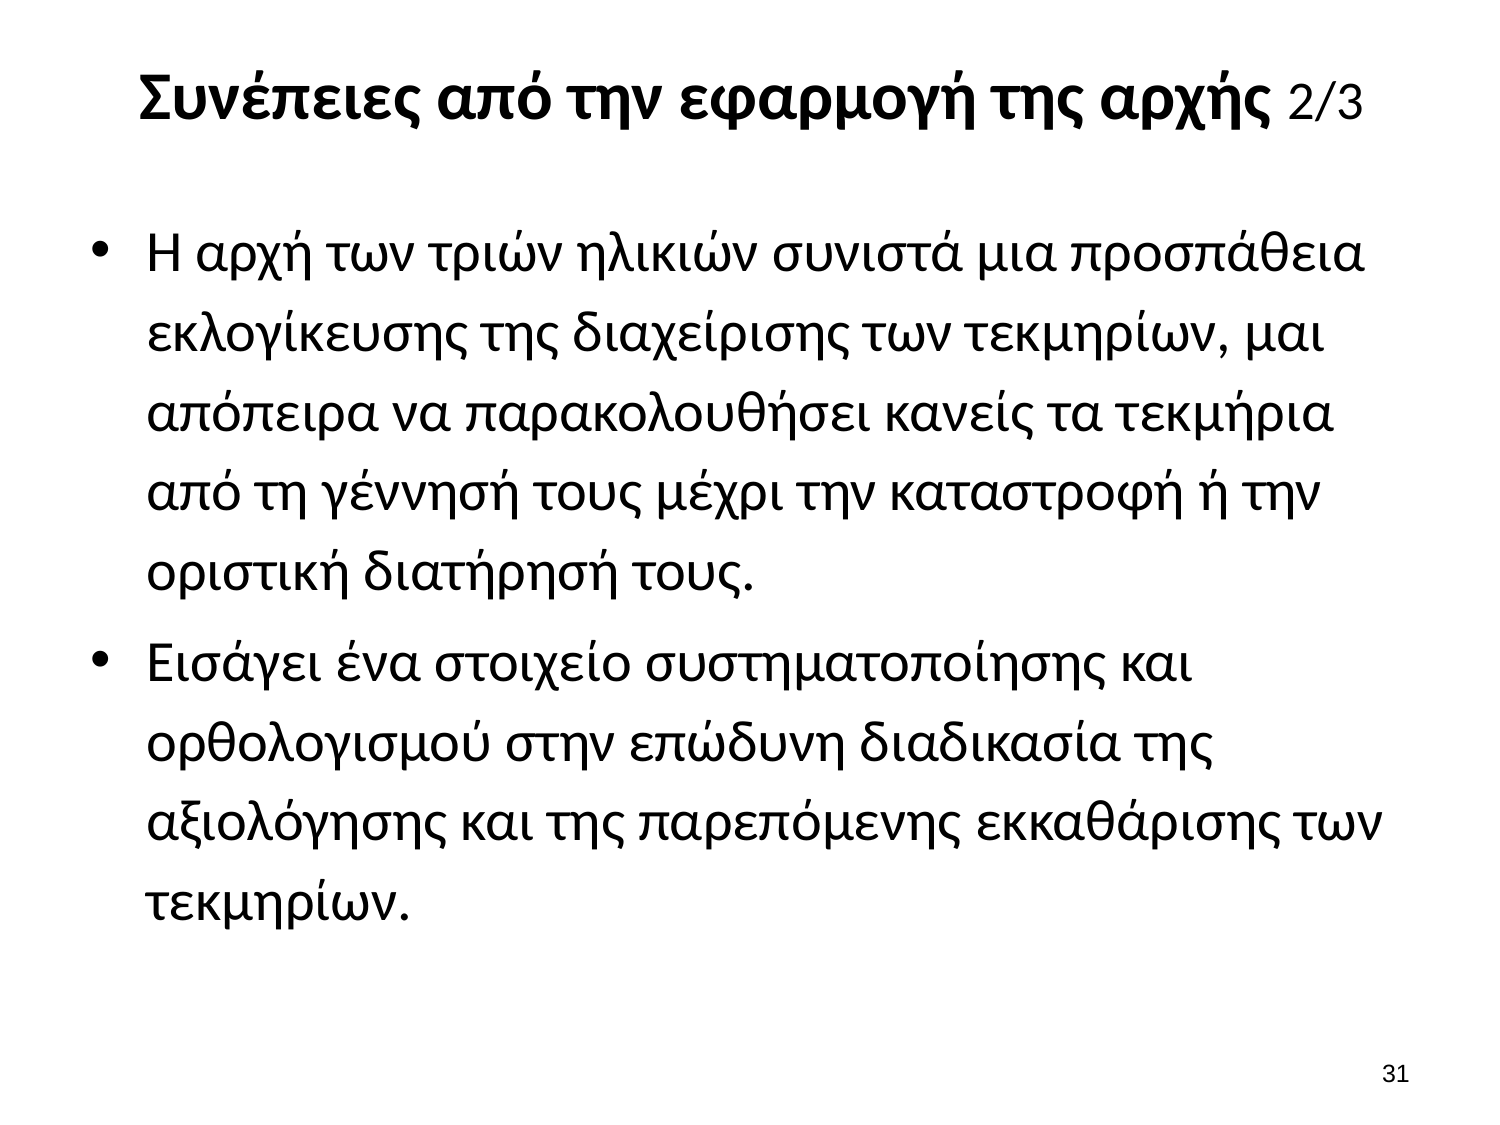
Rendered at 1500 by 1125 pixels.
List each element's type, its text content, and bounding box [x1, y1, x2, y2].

slide_number 30 [1074, 1042, 1425, 1103]
title Συνέπειες από την εφαρμογή της αρχής 2/3 [76, 19, 1427, 169]
list Η αρχή των τριών ηλικιών συνιστά μια προσπάθεια εκλογίκευσης της διαχείρισης των τεκμηρίων, μαι απόπειρα να παρακολουθήσει κανείς τα τεκμήρια από τη γέννησή τους μέχρι την καταστροφή ή την οριστική διατήρησή τους. Εισάγει ένα στοιχείο συστηματοποίησης και ορθολογισμού στην επώδυνη διαδικασία της αξιολόγησης και της παρεπόμενης εκκαθάρισης των τεκμηρίων. [75, 196, 1425, 1024]
